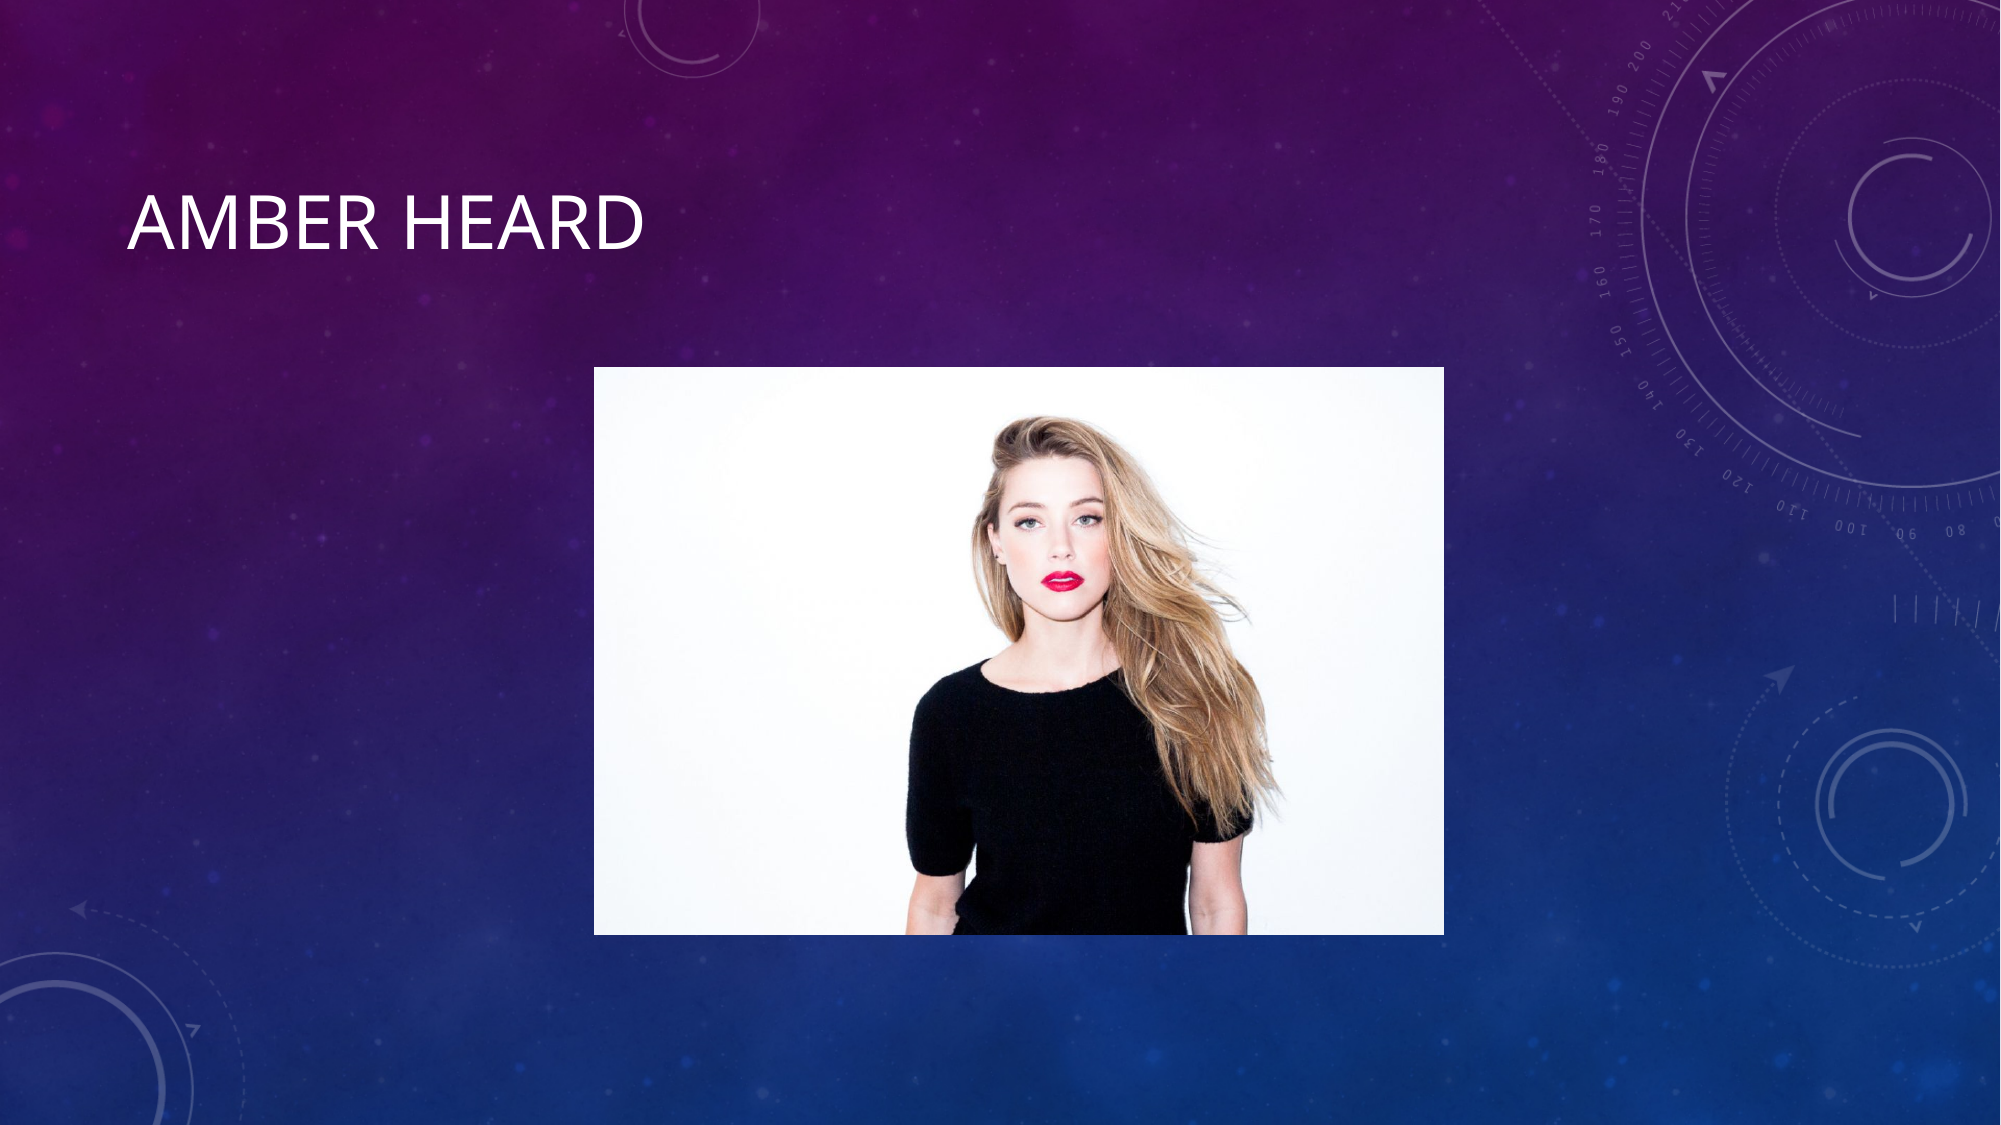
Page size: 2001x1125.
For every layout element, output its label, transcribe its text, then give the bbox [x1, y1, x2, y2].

title Amber heard [112, 99, 1775, 339]
picture [0, 0, 2001, 1125]
